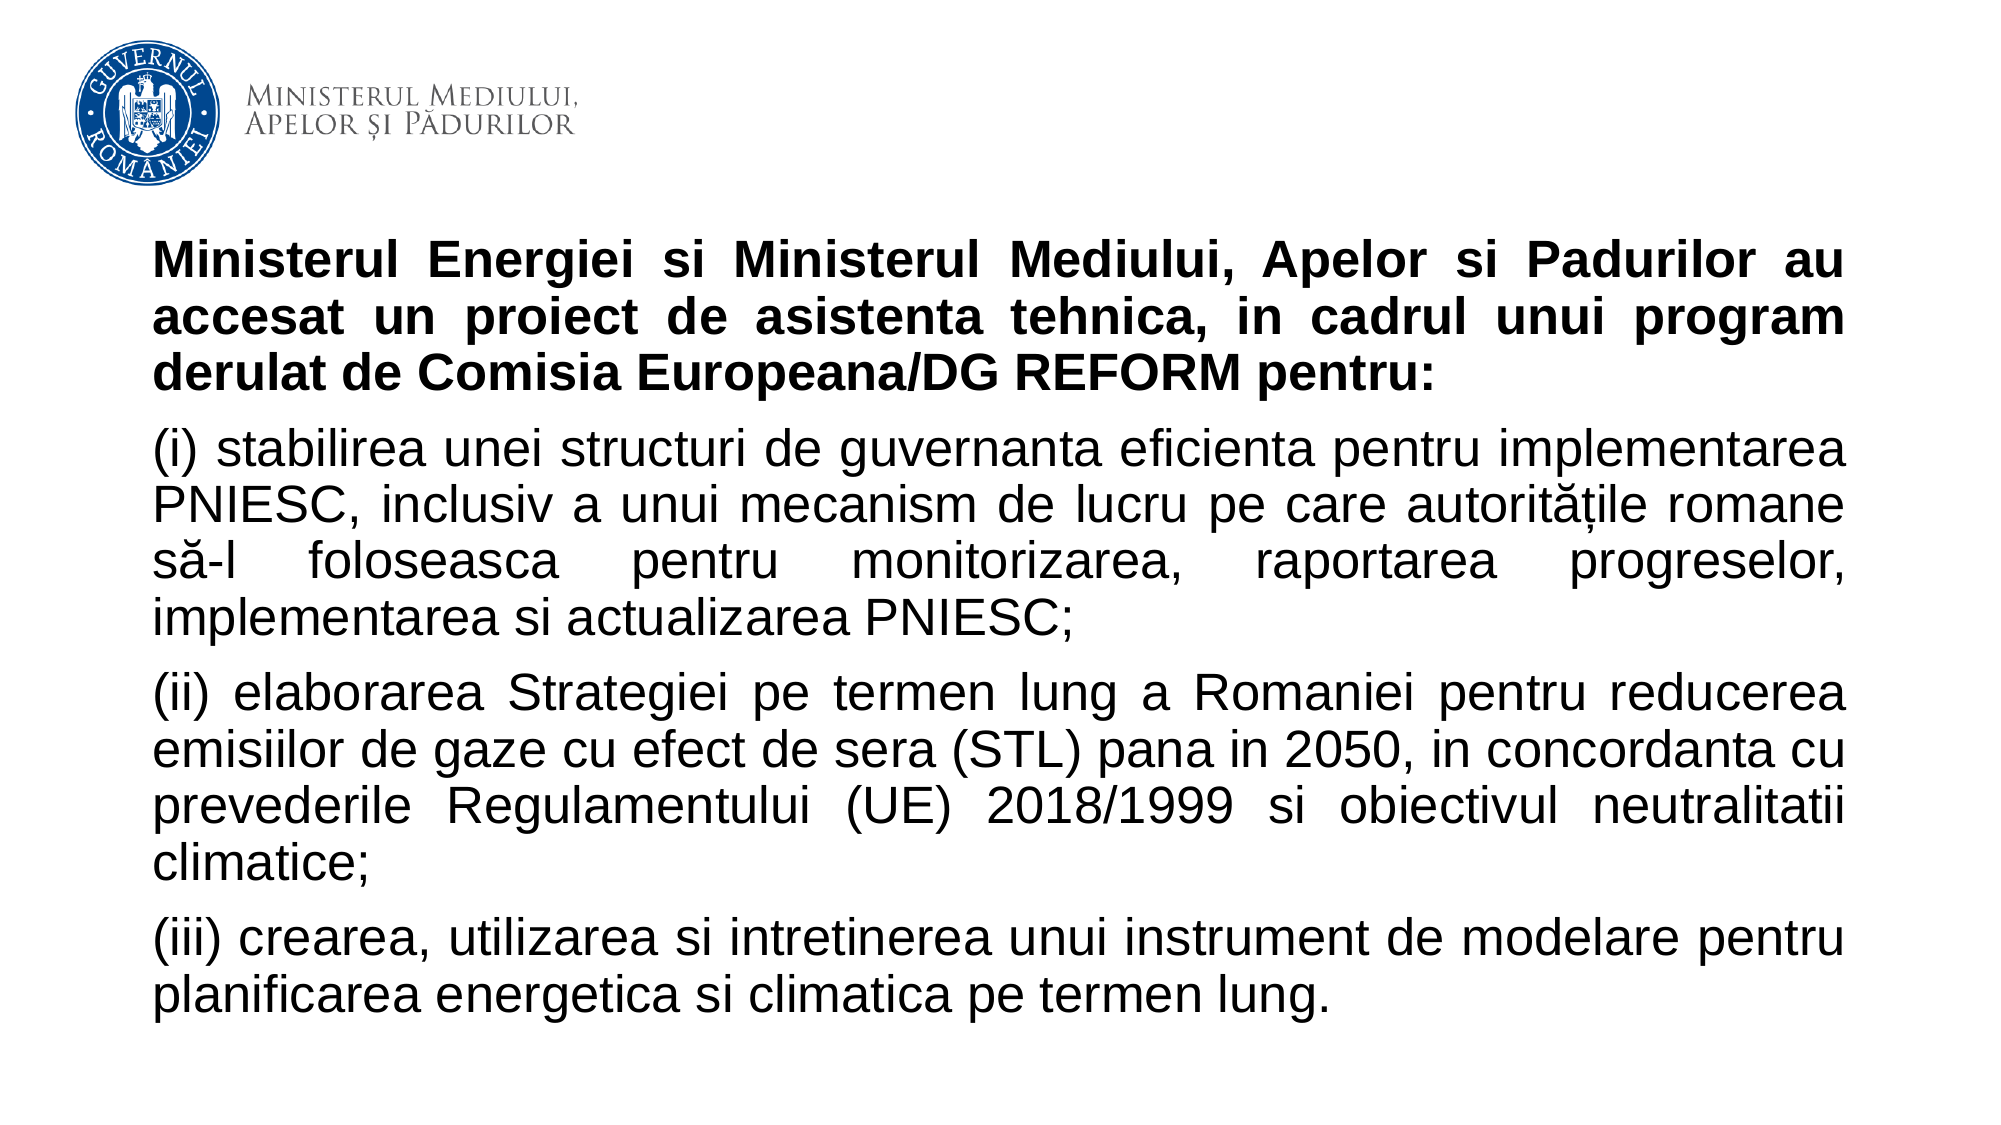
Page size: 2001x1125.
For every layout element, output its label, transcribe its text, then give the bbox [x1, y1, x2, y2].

picture [72, 37, 604, 186]
list Ministerul Energiei si Ministerul Mediului, Apelor si Padurilor au accesat un proiect de asistenta tehnica, in cadrul unui program derulat de Comisia Europeana/DG REFORM pentru: (i) stabilirea unei structuri de guvernanta eficienta pentru implementarea PNIESC, inclusiv a unui mecanism de lucru pe care autoritățile romane să-l foloseasca pentru monitorizarea, raportarea progreselor, implementarea si actualizarea PNIESC; (ii) elaborarea Strategiei pe termen lung a Romaniei pentru reducerea emisiilor de gaze cu efect de sera (STL) pana in 2050, in concordanta cu prevederile Regulamentului (UE) 2018/1999 si obiectivul neutralitatii climatice; (iii) crearea, utilizarea si intretinerea unui instrument de modelare pentru planificarea energetica si climatica pe termen lung. [137, 224, 1863, 1039]
